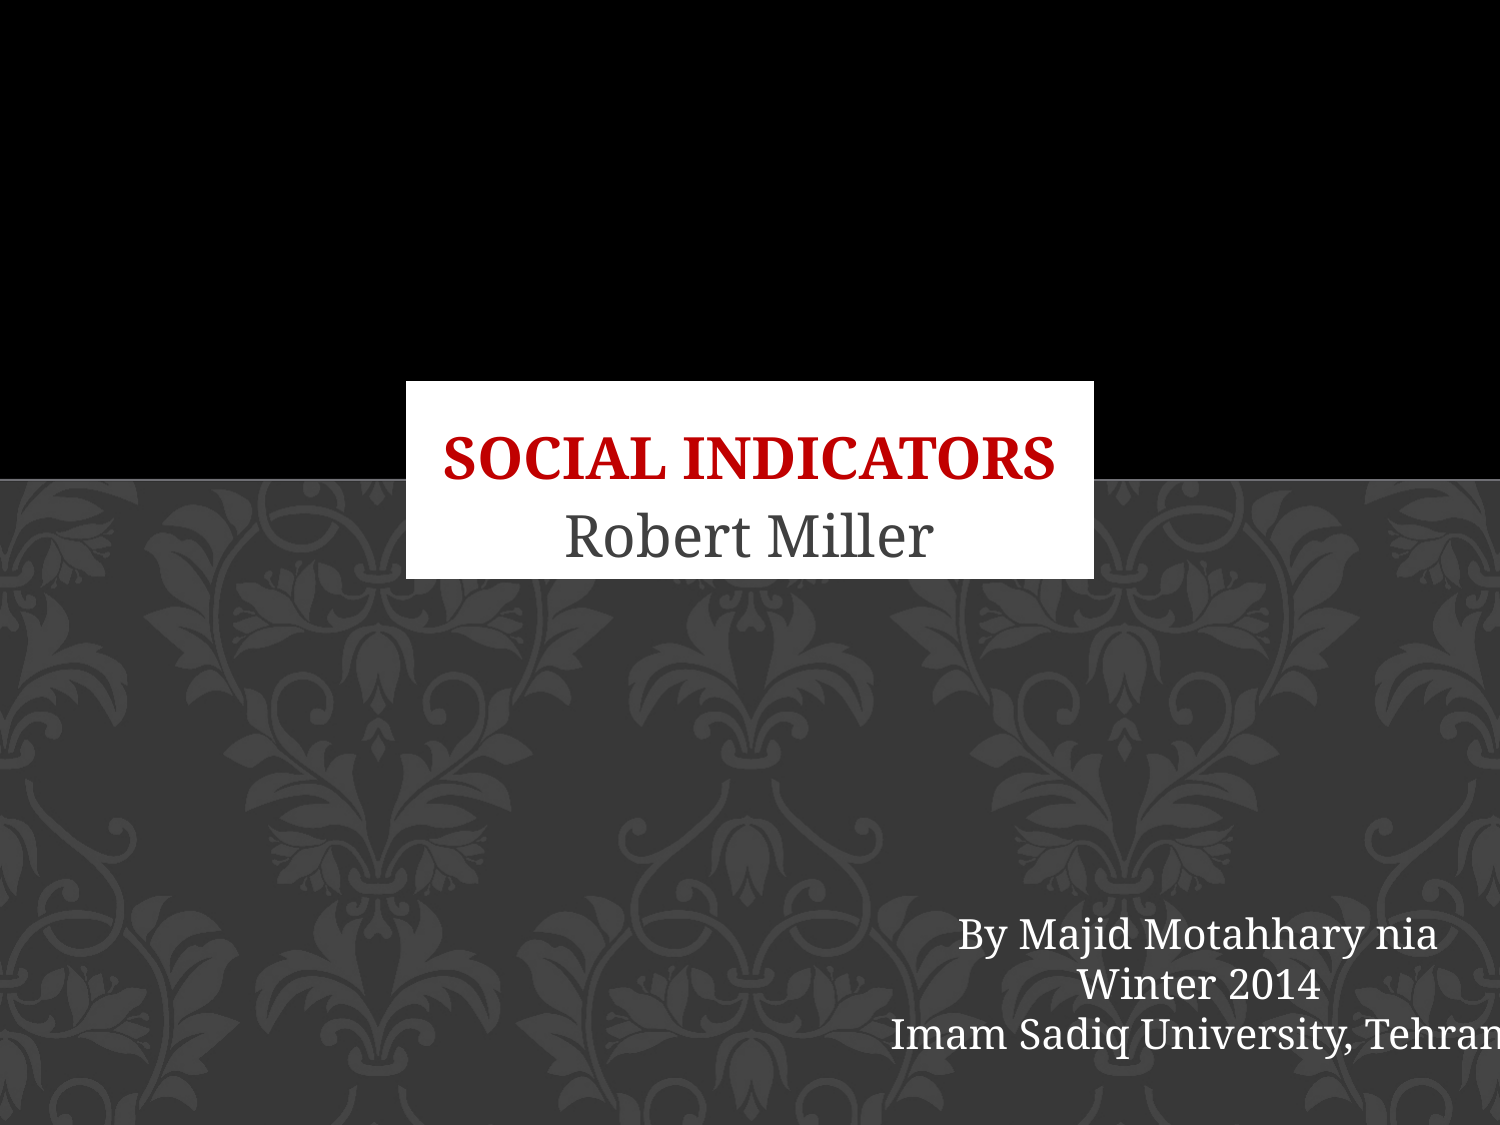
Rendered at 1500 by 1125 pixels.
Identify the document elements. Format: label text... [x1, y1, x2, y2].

text_box By Majid Motahhary nia Winter 2014 Imam Sadiq University, Tehran [875, 900, 1500, 1065]
title Social indicators [415, 387, 1085, 498]
subtitle Robert Miller [420, 499, 1080, 570]
